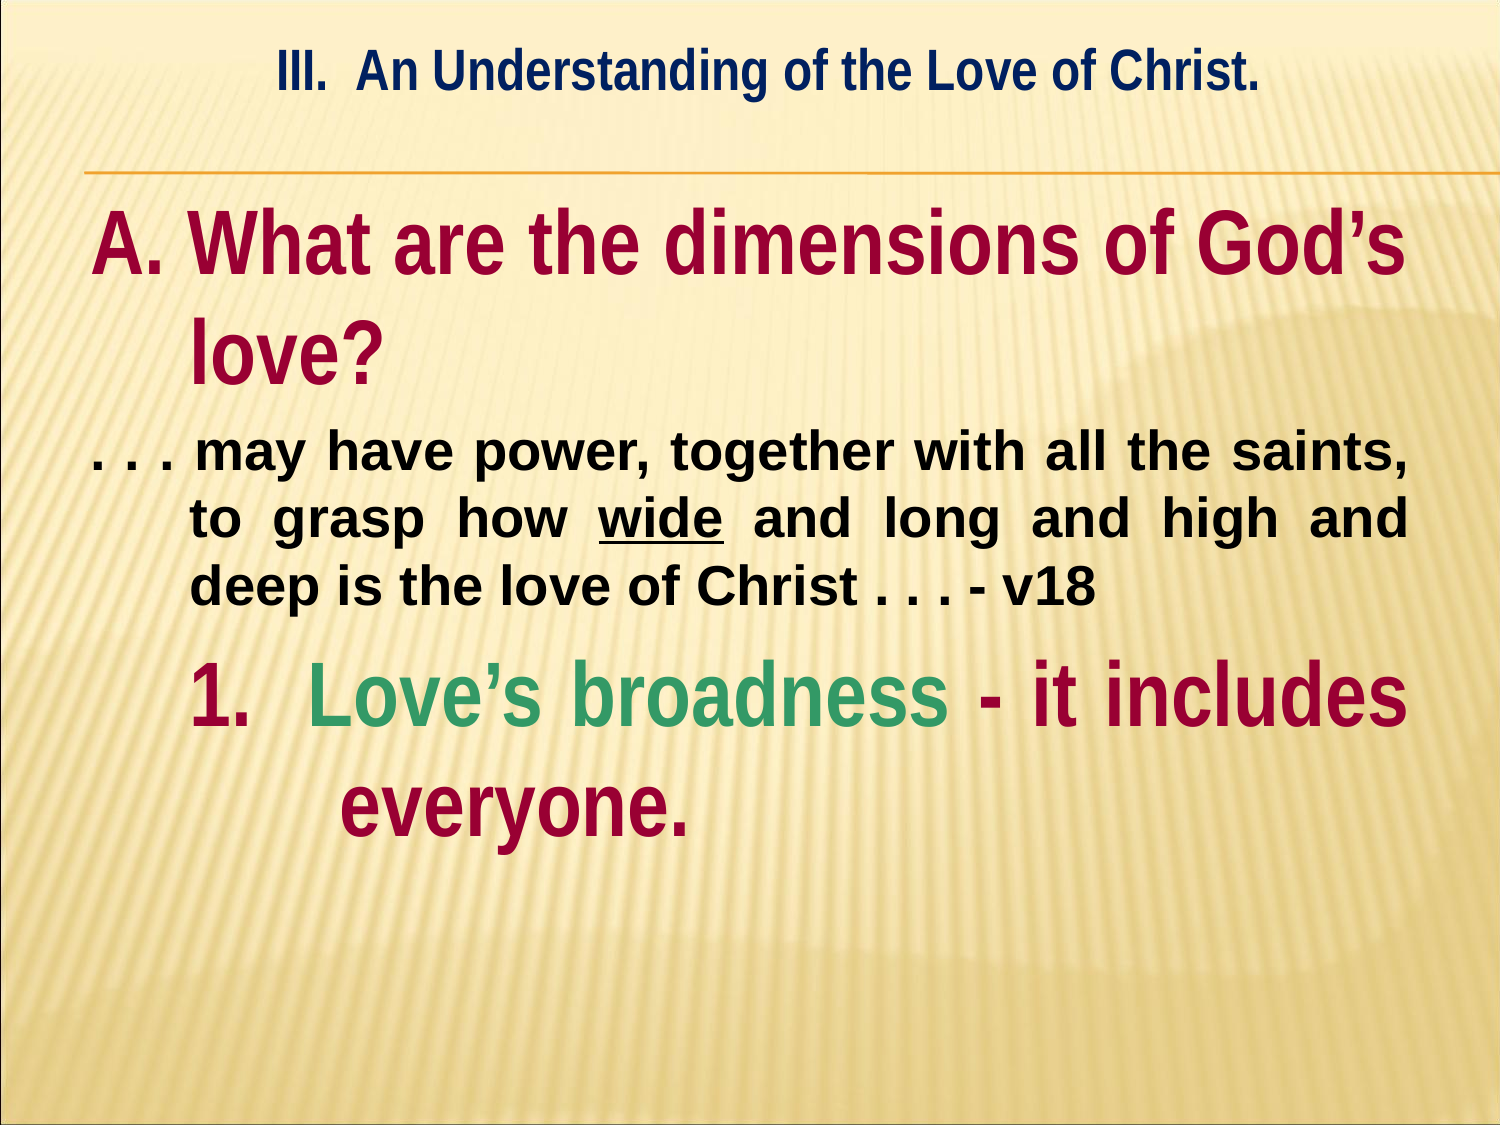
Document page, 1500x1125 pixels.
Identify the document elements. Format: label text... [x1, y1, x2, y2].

text_box [0, 24, 5, 50]
text_box III. An Understanding of the Love of Christ. [124, 24, 1413, 110]
picture [0, 0, 1500, 1125]
list A. What are the dimensions of God’s love? . . . may have power, together with all the saints, to grasp how wide and long and high and deep is the love of Christ . . . - v18 1. Love’s broadness - it includes everyone. [75, 174, 1425, 1075]
